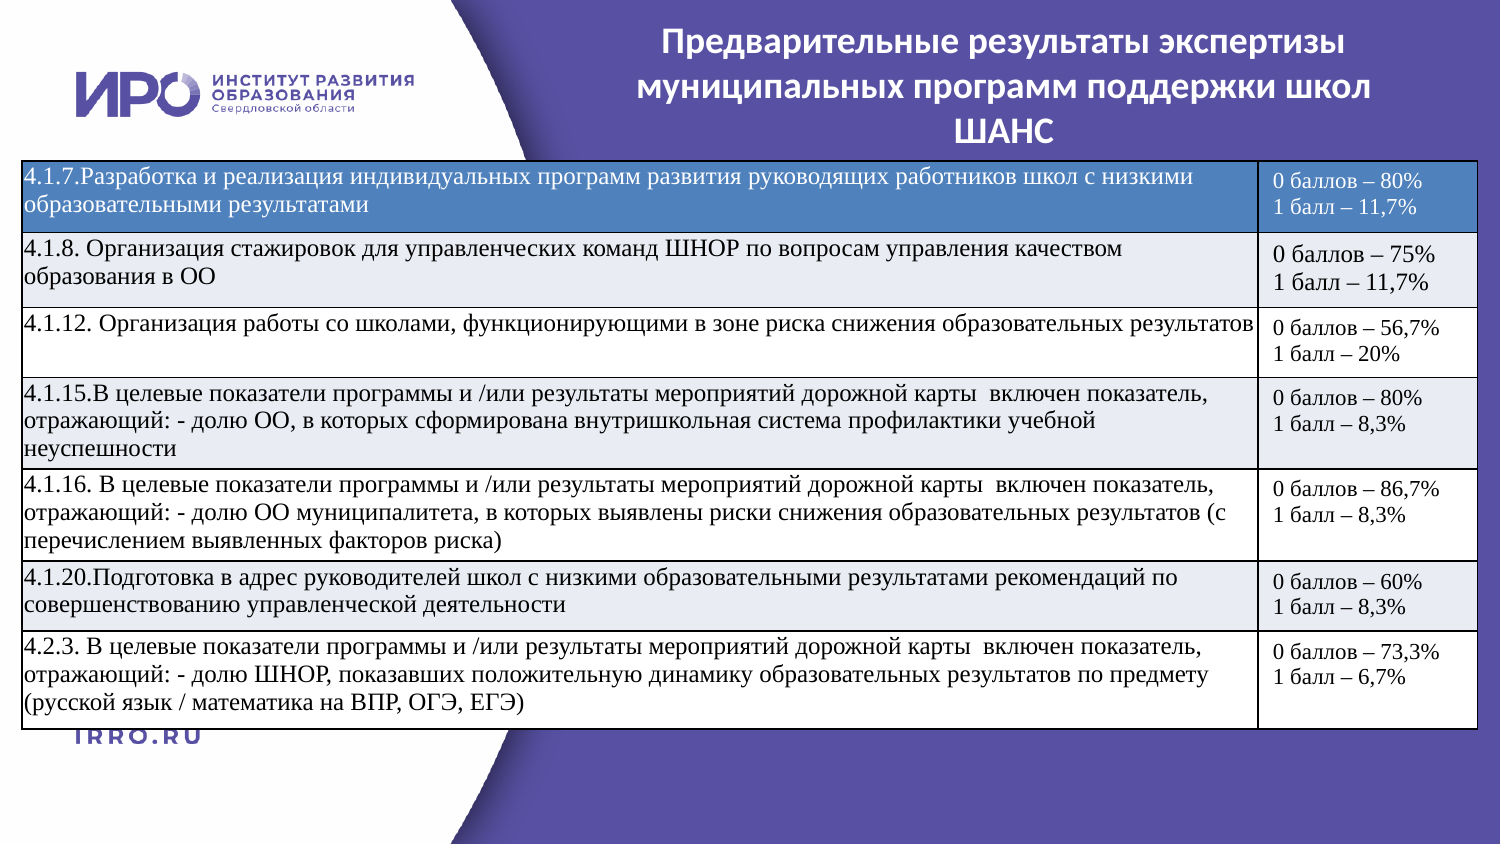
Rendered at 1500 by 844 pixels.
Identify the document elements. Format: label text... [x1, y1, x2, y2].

text_box Предварительные результаты экспертизы муниципальных программ поддержки школ ШАНС [596, 8, 1412, 159]
table_header 0 баллов – 80% 1 балл – 11,7% [1259, 162, 1477, 232]
table_cell 0 баллов – 56,7% 1 балл – 20% [1259, 308, 1477, 377]
table_cell 4.1.16. В целевые показатели программы и /или результаты мероприятий дорожной карты включен показатель, отражающий: - долю ОО муниципалитета, в которых выявлены риски снижения образовательных результатов (с перечислением выявленных факторов риска) [23, 470, 1257, 560]
table_cell 0 баллов – 73,3% 1 балл – 6,7% [1259, 632, 1477, 728]
table_cell 0 баллов – 60% 1 балл – 8,3% [1259, 562, 1477, 630]
table_cell 4.1.15.В целевые показатели программы и /или результаты мероприятий дорожной карты включен показатель, отражающий: - долю ОО, в которых сформирована внутришкольная система профилактики учебной неуспешности [23, 378, 1257, 468]
table_cell 0 баллов – 86,7% 1 балл – 8,3% [1259, 470, 1477, 560]
table_cell 4.1.8. Организация стажировок для управленческих команд ШНОР по вопросам управления качеством образования в ОО [23, 233, 1257, 307]
table_header 4.1.7.Разработка и реализация индивидуальных программ развития руководящих работников школ с низкими образовательными результатами [23, 162, 1257, 232]
table_cell 4.2.3. В целевые показатели программы и /или результаты мероприятий дорожной карты включен показатель, отражающий: - долю ШНОР, показавших положительную динамику образовательных результатов по предмету (русской язык / математика на ВПР, ОГЭ, ЕГЭ) [23, 632, 1257, 728]
picture [0, 0, 1500, 844]
table_cell 4.1.12. Организация работы со школами, функционирующими в зоне риска снижения образовательных результатов [23, 308, 1257, 377]
table_cell 0 баллов – 80% 1 балл – 8,3% [1259, 378, 1477, 468]
table_cell 0 баллов – 75% 1 балл – 11,7% [1259, 233, 1477, 307]
table_cell 4.1.20.Подготовка в адрес руководителей школ с низкими образовательными результатами рекомендаций по совершенствованию управленческой деятельности [23, 562, 1257, 630]
